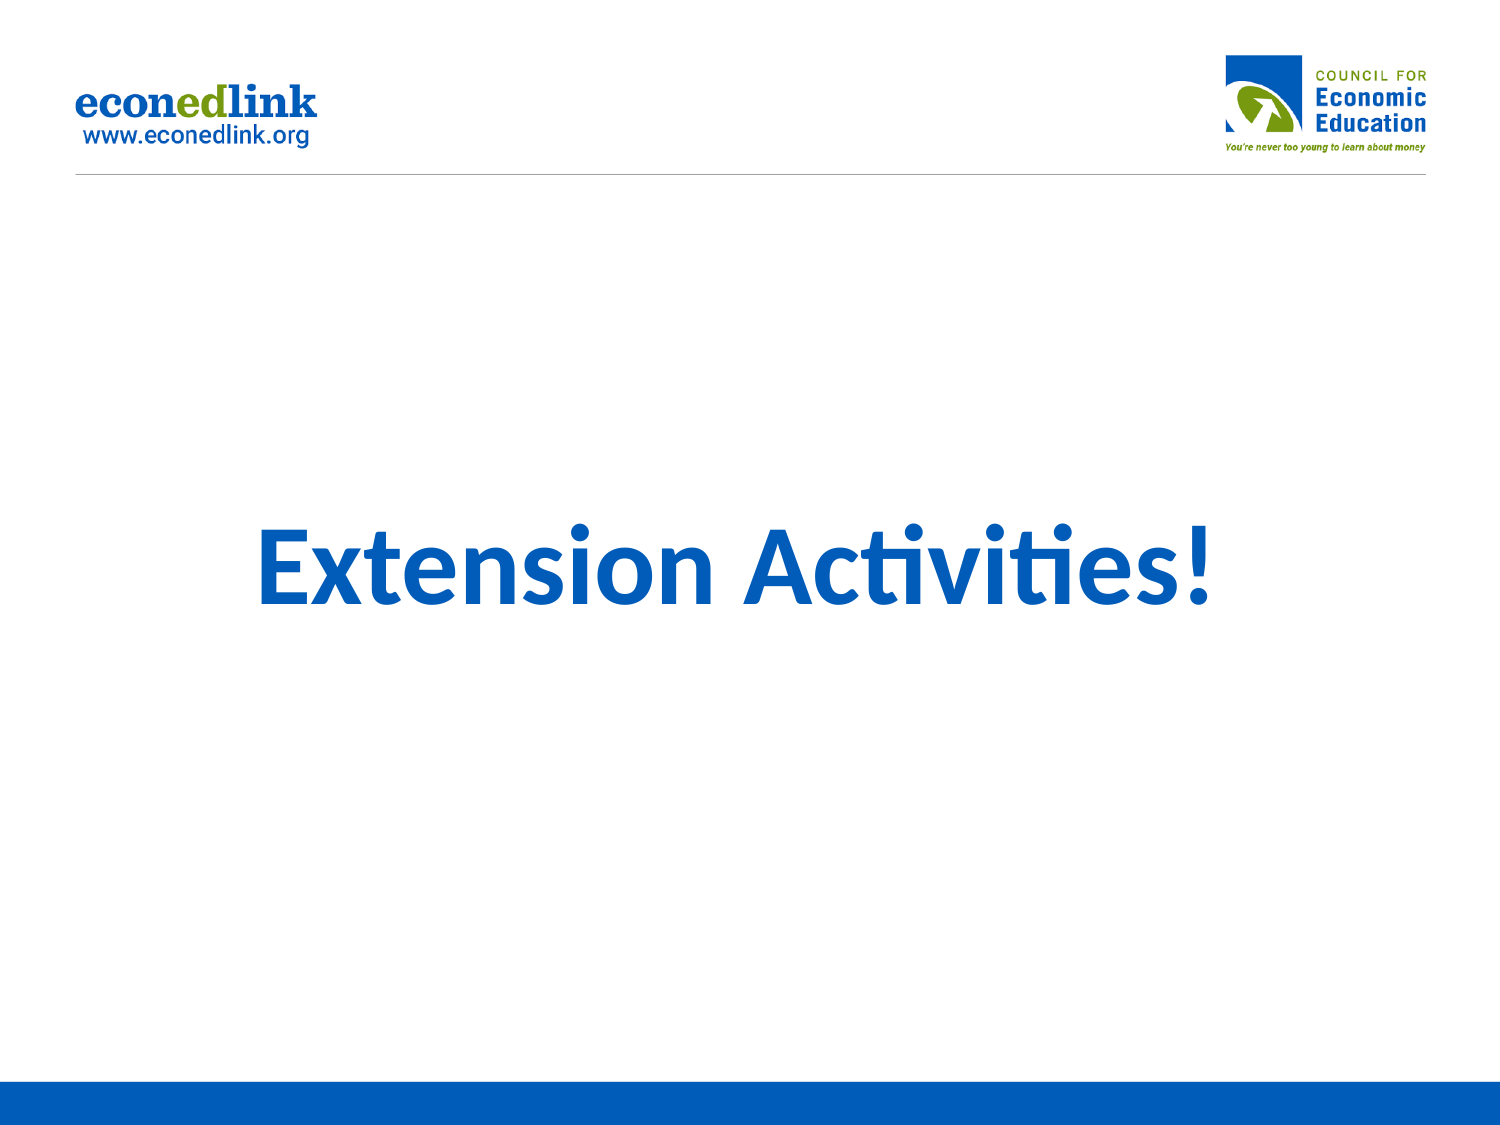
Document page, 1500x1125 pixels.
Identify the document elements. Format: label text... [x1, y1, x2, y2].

text_box Extension Activities! [168, 470, 1332, 643]
picture [0, 0, 1500, 1125]
